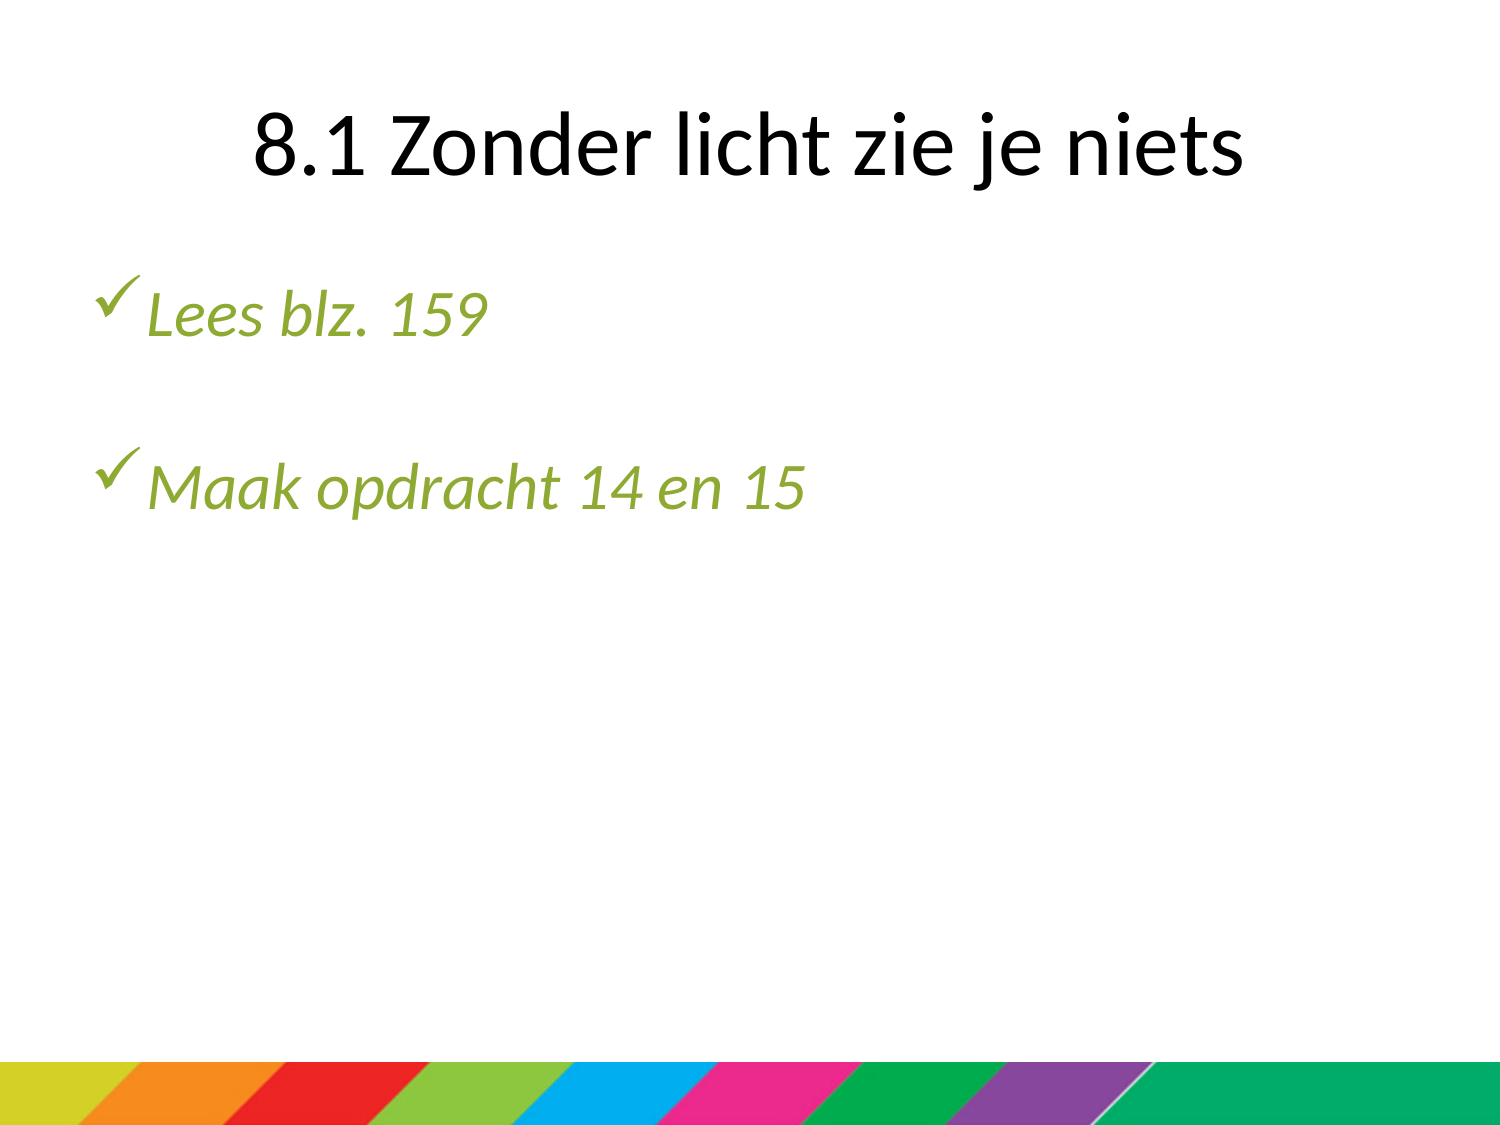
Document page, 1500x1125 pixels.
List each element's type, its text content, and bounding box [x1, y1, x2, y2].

picture [656, 1062, 1500, 1125]
list Lees blz. 159 Maak opdracht 14 en 15 [75, 262, 1425, 1005]
title 8.1 Zonder licht zie je niets [75, 45, 1425, 233]
picture [0, 1062, 574, 1125]
